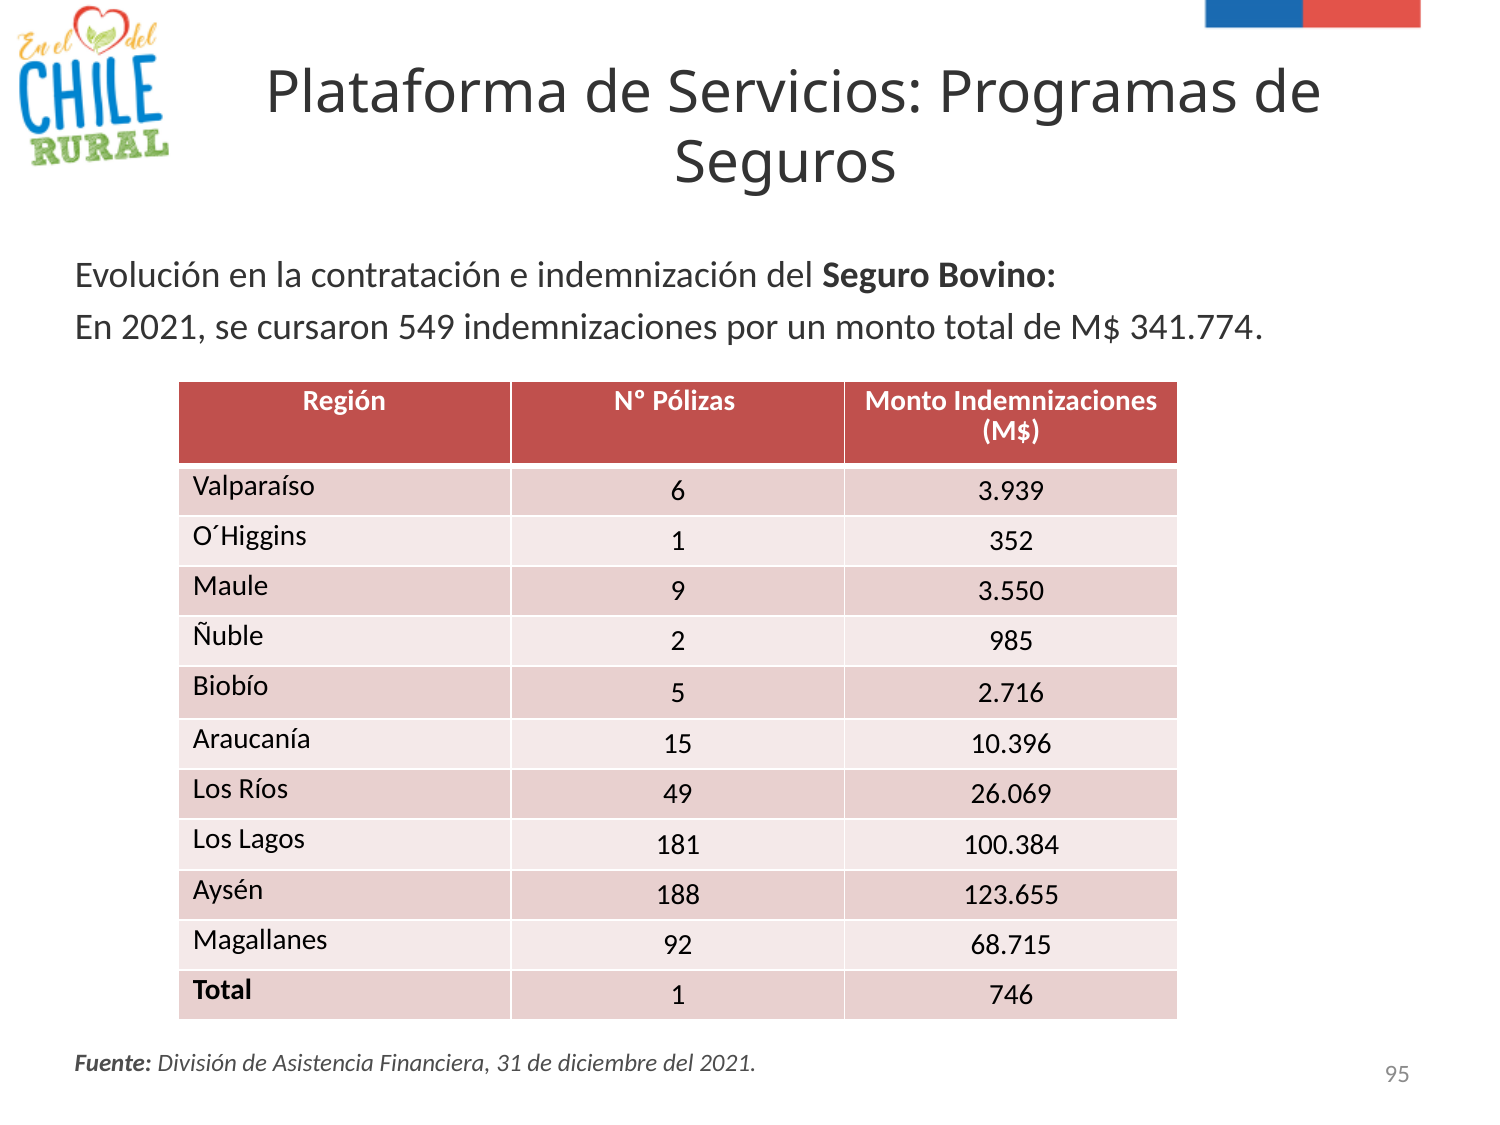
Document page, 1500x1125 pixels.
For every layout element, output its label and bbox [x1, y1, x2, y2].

table_cell [179, 781, 510, 830]
table_cell [512, 458, 844, 498]
table_cell [845, 832, 1177, 879]
table_cell [512, 929, 844, 973]
table_cell [512, 633, 844, 684]
table_cell [179, 731, 510, 780]
table_cell [179, 458, 510, 498]
table_cell [845, 929, 1177, 973]
table_cell [845, 881, 1177, 928]
table_cell [845, 781, 1177, 830]
title [177, 65, 1410, 189]
table_cell [179, 929, 510, 973]
table_cell [179, 500, 510, 543]
text_box [59, 1038, 1289, 1084]
table_cell [845, 633, 1177, 684]
table_cell [845, 686, 1177, 729]
table_cell [179, 589, 510, 631]
table_cell [845, 731, 1177, 780]
table_cell [512, 686, 844, 729]
table_cell [512, 781, 844, 830]
table_cell [179, 544, 510, 587]
table_cell [179, 881, 510, 928]
table_header [512, 382, 844, 452]
table_cell [179, 832, 510, 879]
table_cell [512, 731, 844, 780]
table_cell [512, 832, 844, 879]
table_cell [179, 686, 510, 729]
table_cell [845, 589, 1177, 631]
list [59, 189, 1410, 359]
table_cell [512, 544, 844, 587]
table_header [845, 382, 1177, 452]
table_header [179, 382, 510, 452]
table_cell [512, 881, 844, 928]
table_cell [512, 500, 844, 543]
slide_number [1074, 1042, 1425, 1103]
table_cell [512, 589, 844, 631]
table_cell [179, 633, 510, 684]
table_cell [845, 544, 1177, 587]
table_cell [845, 500, 1177, 543]
table_cell [845, 458, 1177, 498]
